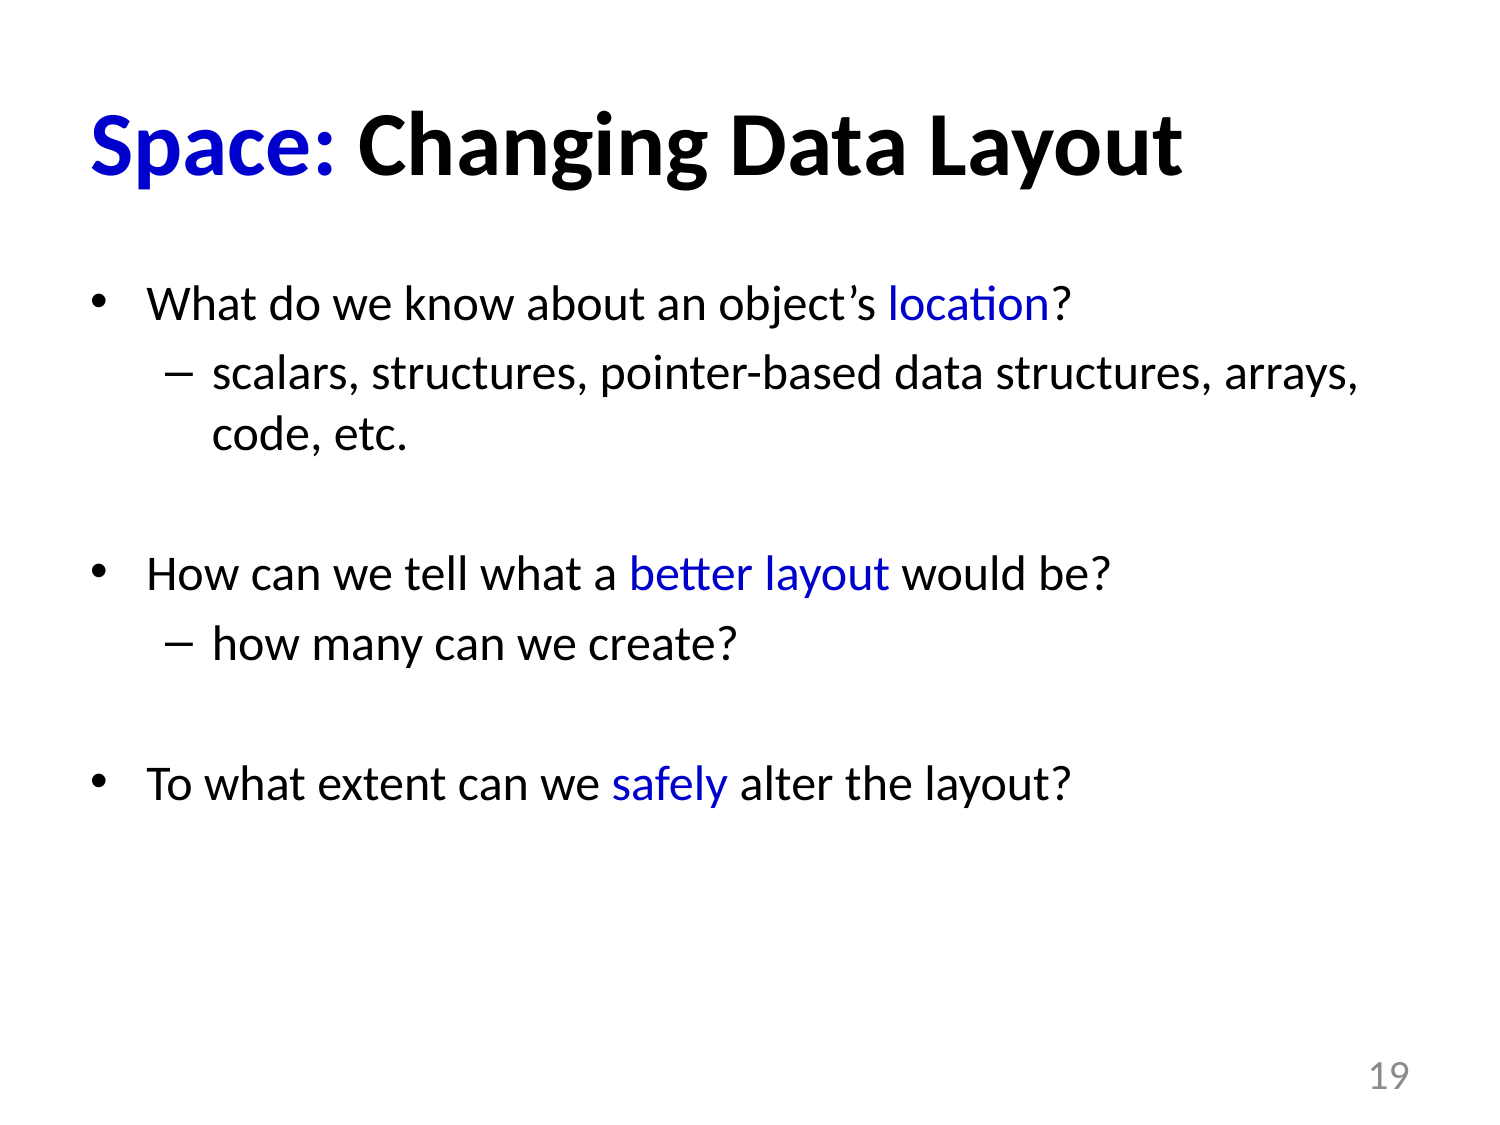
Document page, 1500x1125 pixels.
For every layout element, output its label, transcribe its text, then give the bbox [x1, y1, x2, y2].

list What do we know about an object’s location? scalars, structures, pointer-based data structures, arrays, code, etc. How can we tell what a better layout would be? how many can we create? To what extent can we safely alter the layout? [75, 262, 1425, 1005]
title Space: Changing Data Layout [75, 45, 1425, 233]
slide_number 19 [1074, 1042, 1425, 1103]
